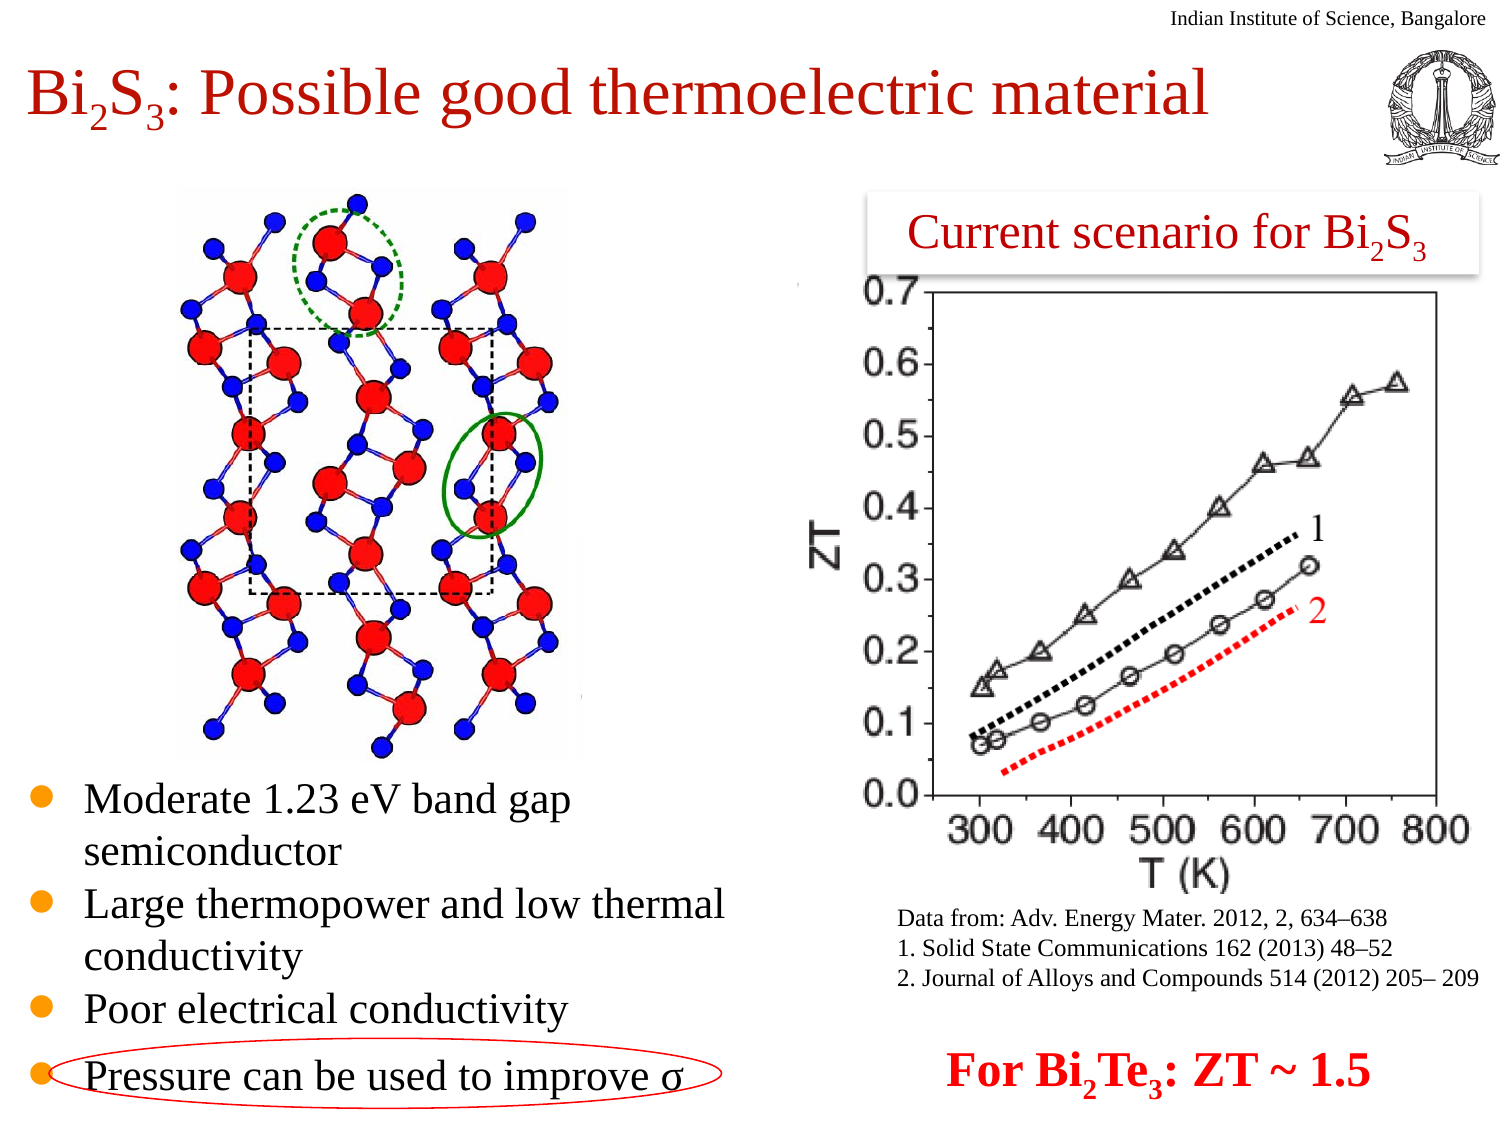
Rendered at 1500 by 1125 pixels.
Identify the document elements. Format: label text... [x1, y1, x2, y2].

text_box Bi2S3: Possible good thermoelectric material [11, 40, 1228, 146]
text_box For Bi2Te3: ZT ~ 1.5 [931, 1029, 1496, 1113]
picture [797, 264, 1478, 895]
picture [176, 186, 583, 762]
text_box Pressure can be used to improve σ [489, 1039, 847, 1107]
text_box Data from: Adv. Energy Mater. 2012, 2, 634–638 1. Solid State Communications 162 (2013) 48–52 2. Journal of Alloys and Compounds 514 (2012) 205– 209 [882, 894, 1500, 1029]
text_box Indian Institute of Science, Bangalore [1155, 0, 1500, 38]
text_box Pressure can be used to improve σ [12, 1039, 281, 1107]
text_box [48, 1038, 722, 1109]
picture [1382, 50, 1500, 165]
text_box Current scenario for Bi2S3 [867, 191, 1480, 265]
text_box Moderate 1.23 eV band gap semiconductor Large thermopower and low thermal conductivity Poor electrical conductivity [12, 762, 847, 1039]
